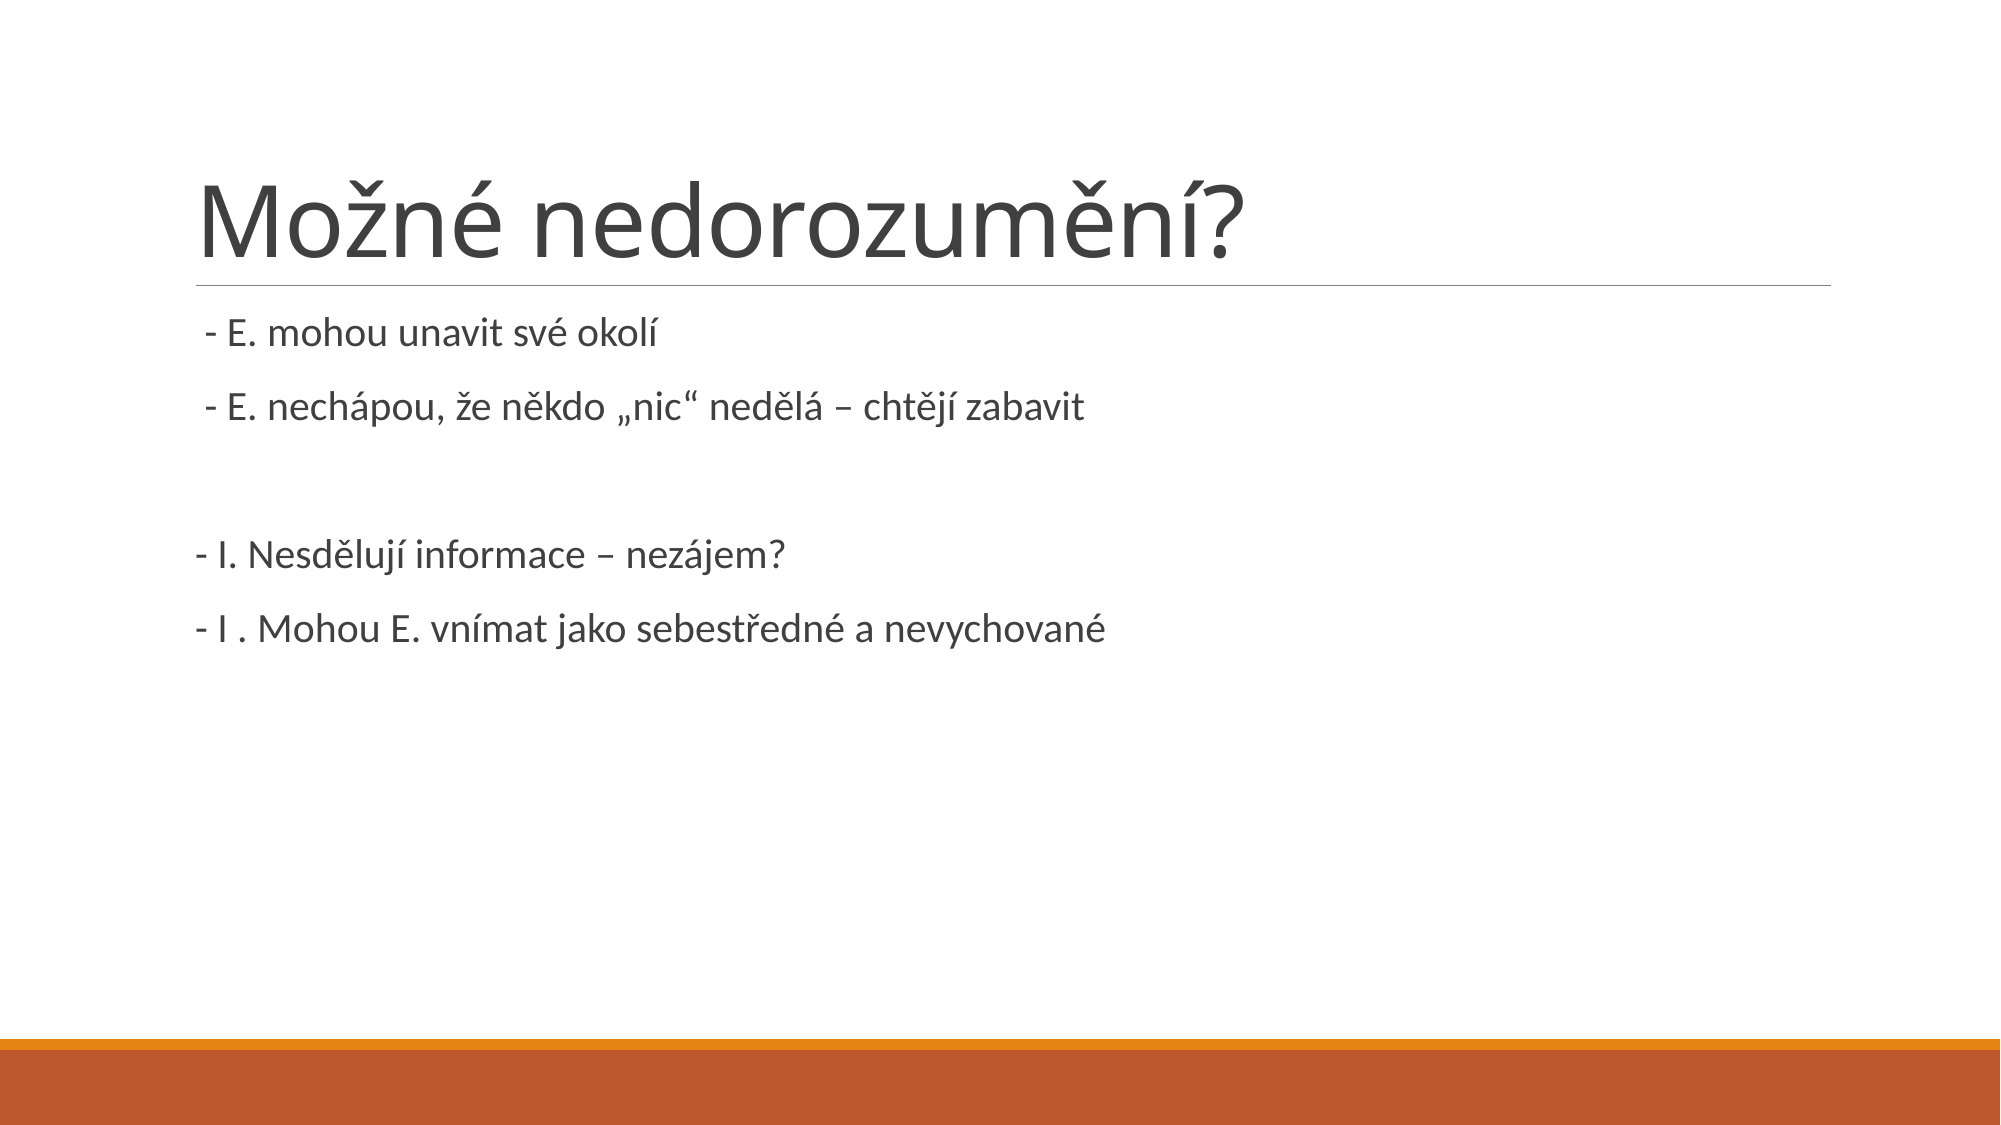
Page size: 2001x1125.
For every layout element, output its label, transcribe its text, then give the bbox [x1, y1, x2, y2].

title Možné nedorozumění? [180, 47, 1830, 285]
list - E. mohou unavit své okolí - E. nechápou, že někdo „nic“ nedělá – chtějí zabavit - I. Nesdělují informace – nezájem? - I . Mohou E. vnímat jako sebestředné a nevychované [180, 302, 1830, 963]
